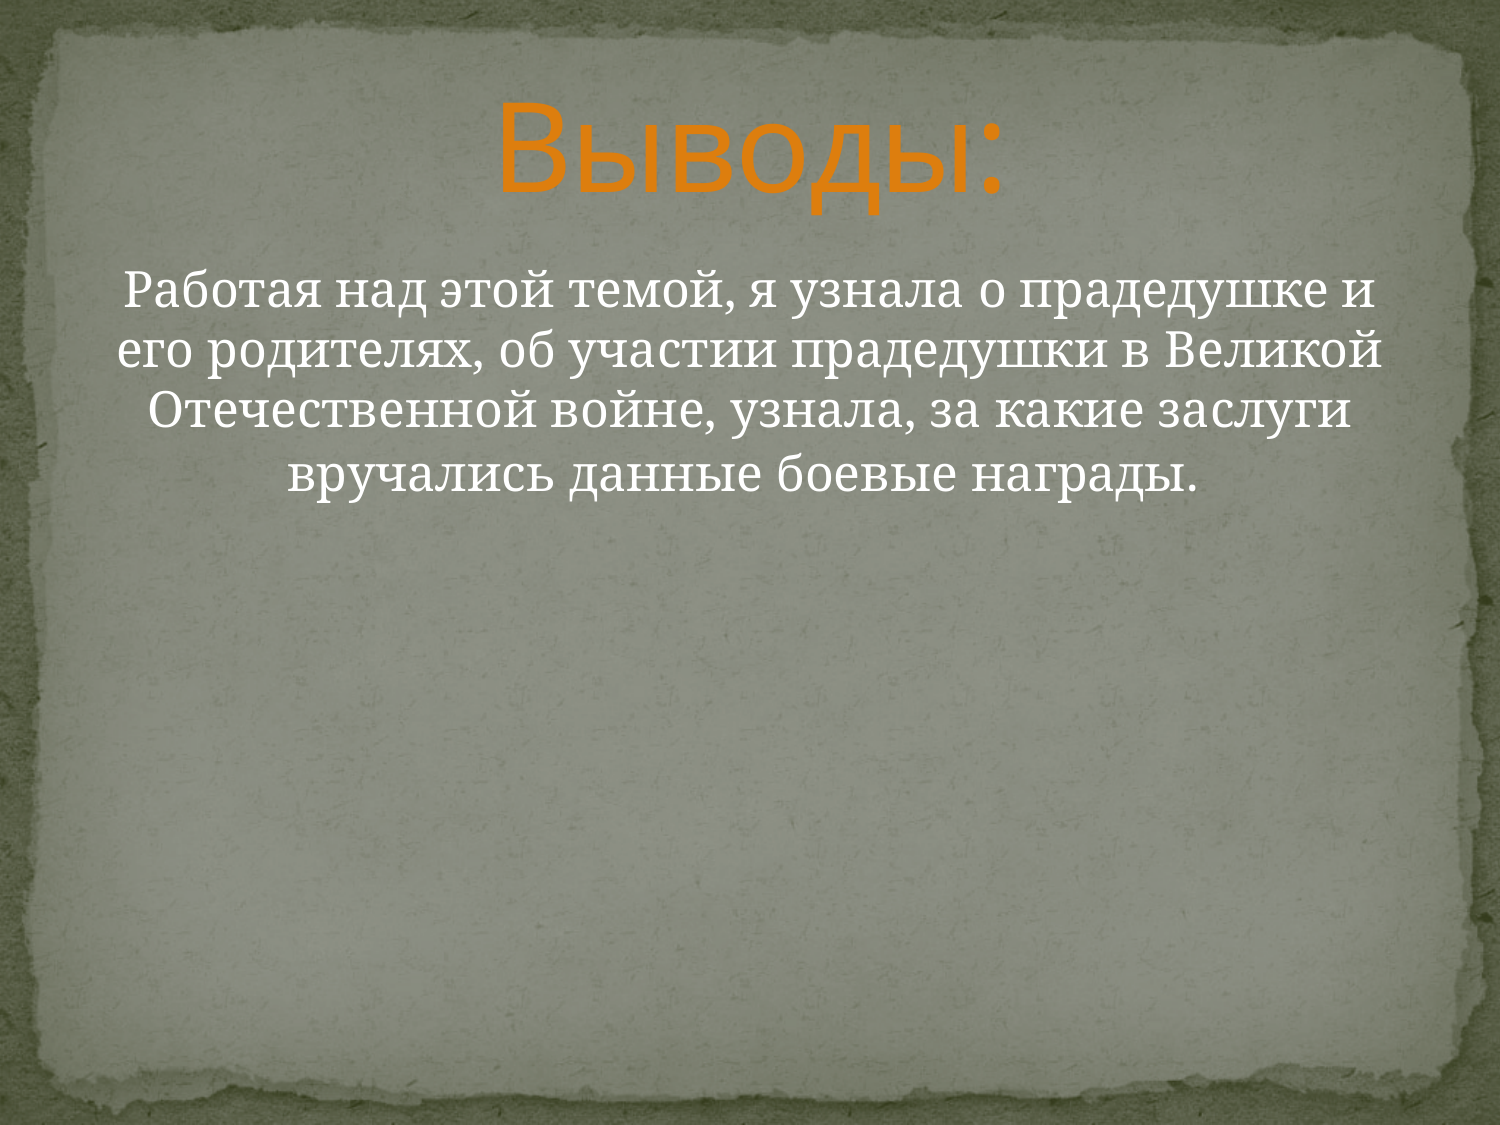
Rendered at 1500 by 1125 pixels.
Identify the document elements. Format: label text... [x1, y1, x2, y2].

list Работая над этой темой, я узнала о прадедушке и его родителях, об участии прадедушки в Великой Отечественной войне, узнала, за какие заслуги вручались данные боевые награды. [75, 249, 1425, 1000]
title Выводы: [74, 24, 1425, 225]
